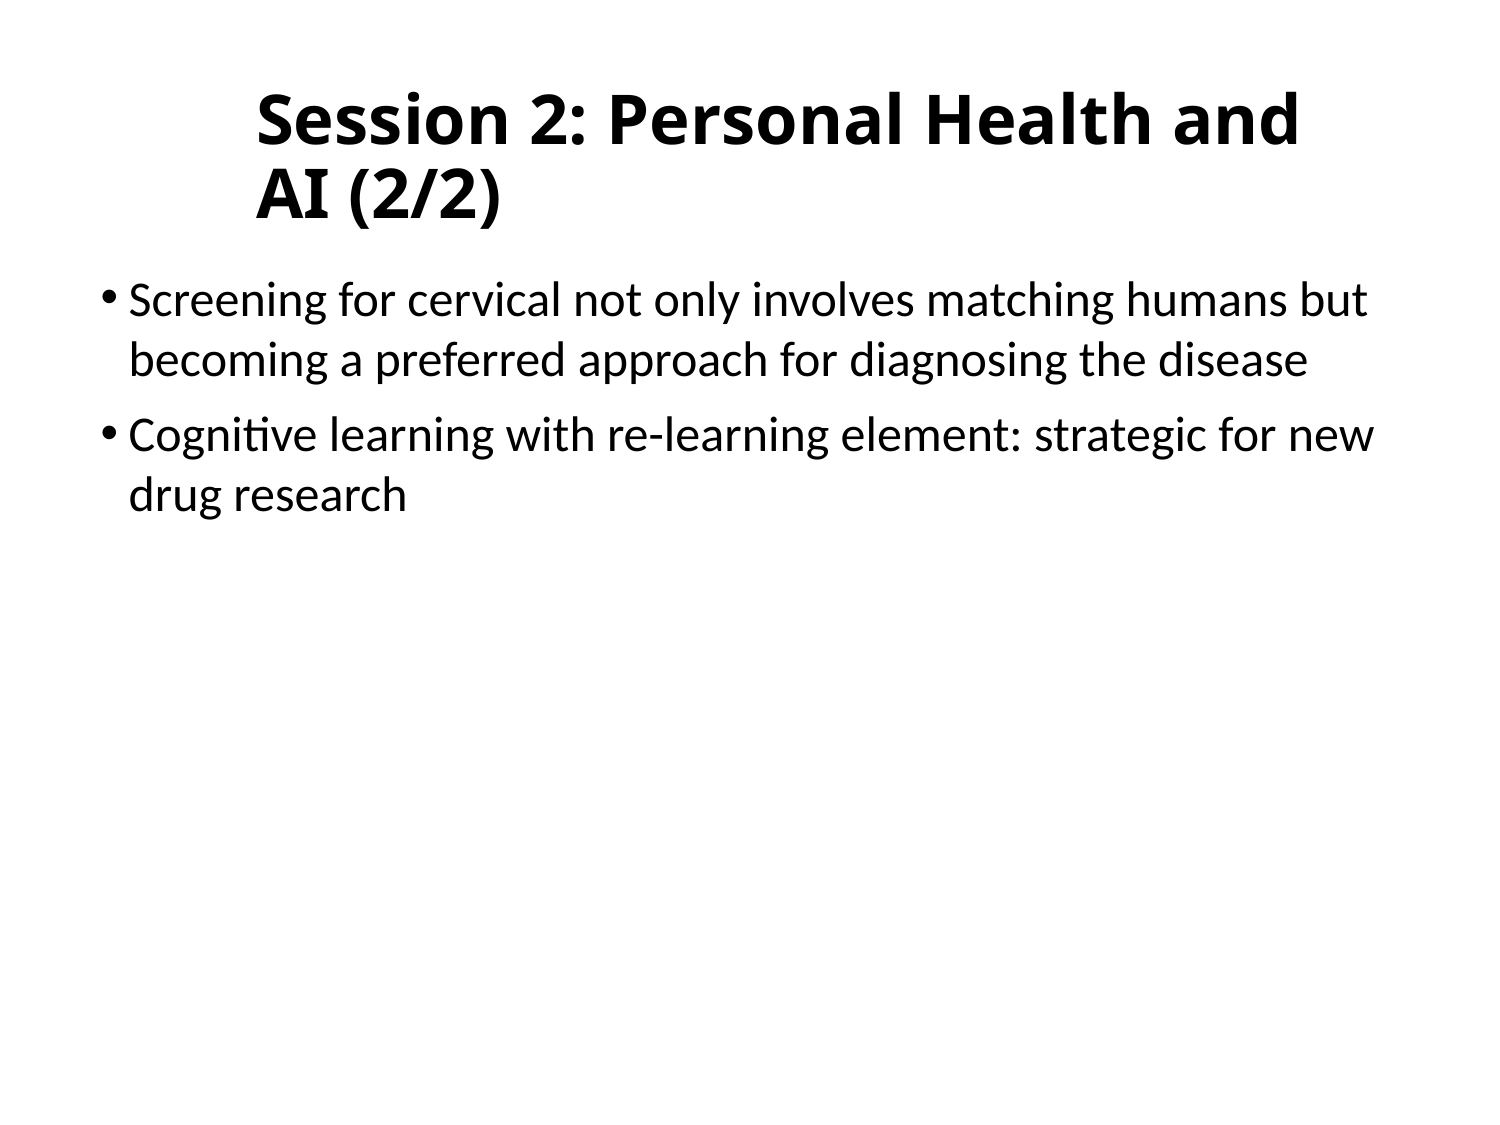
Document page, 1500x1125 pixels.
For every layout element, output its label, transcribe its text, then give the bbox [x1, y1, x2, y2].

text_box Session 2: Personal Health and AI (2/2) [244, 77, 1339, 241]
list Screening for cervical not only involves matching humans but becoming a preferred approach for diagnosing the disease Cognitive learning with re-learning element: strategic for new drug research [85, 258, 1421, 920]
